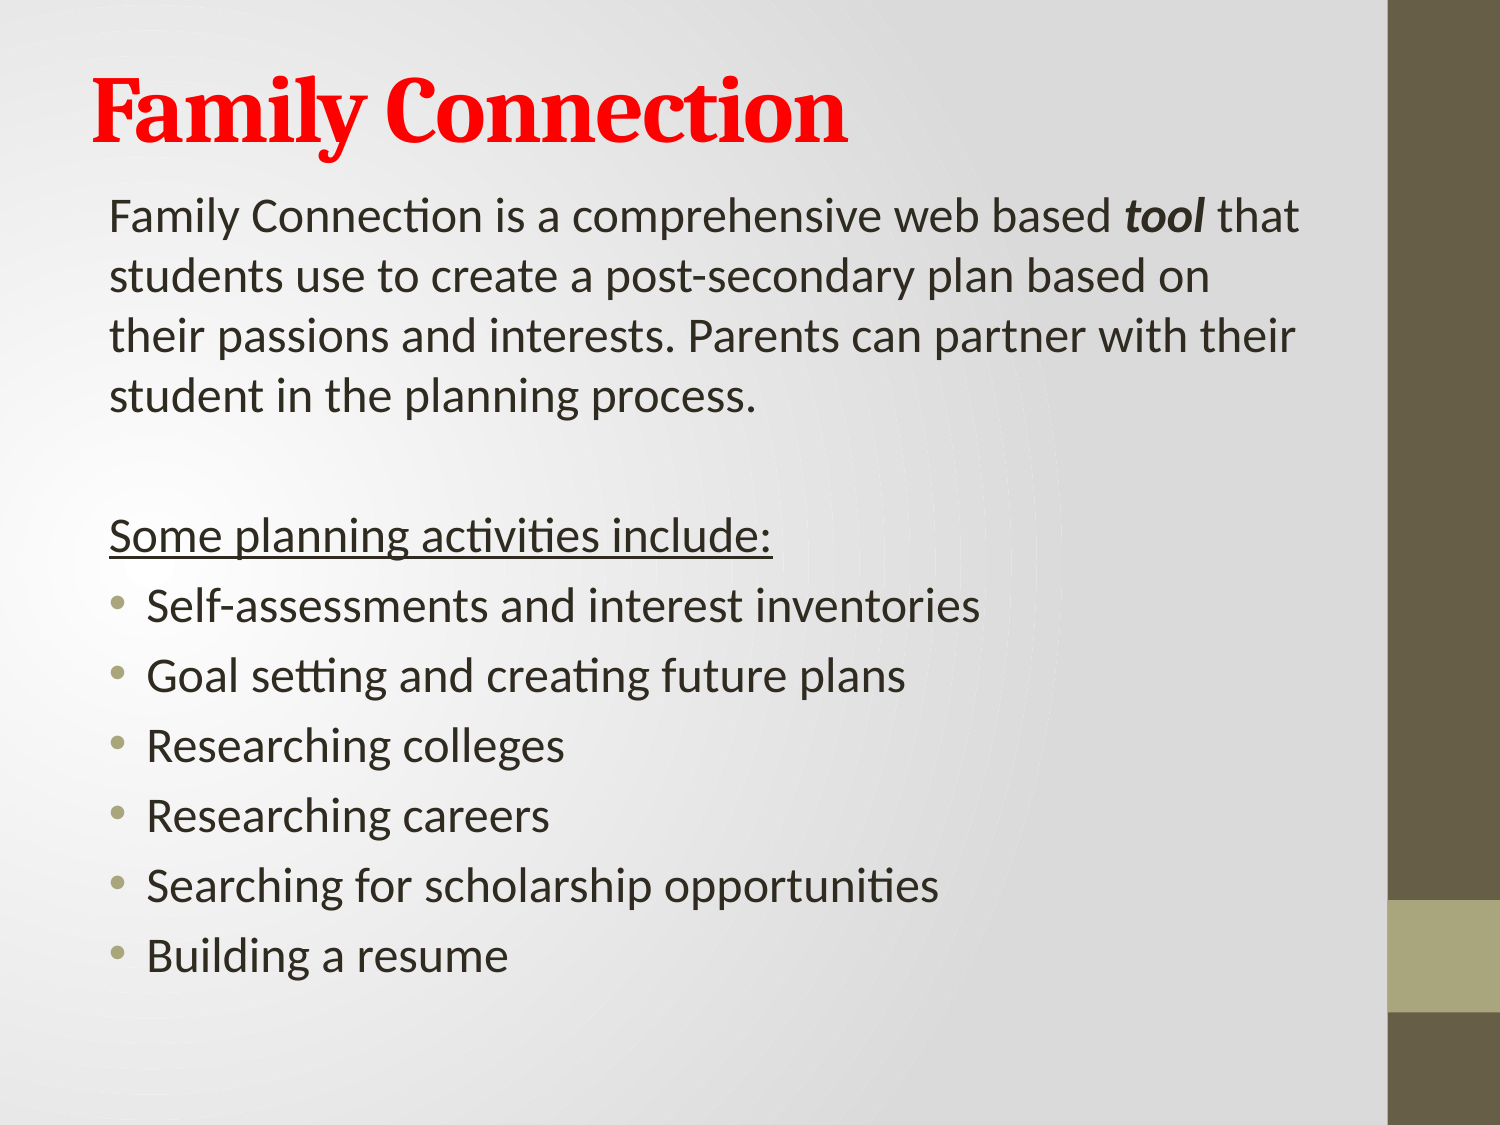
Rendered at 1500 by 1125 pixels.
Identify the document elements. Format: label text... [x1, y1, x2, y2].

list Family Connection is a comprehensive web based tool that students use to create a post-secondary plan based on their passions and interests. Parents can partner with their student in the planning process. Some planning activities include: Self-assessments and interest inventories Goal setting and creating future plans Researching colleges Researching careers Searching for scholarship opportunities Building a resume [75, 174, 1325, 1050]
title Family Connection [75, 45, 1325, 163]
